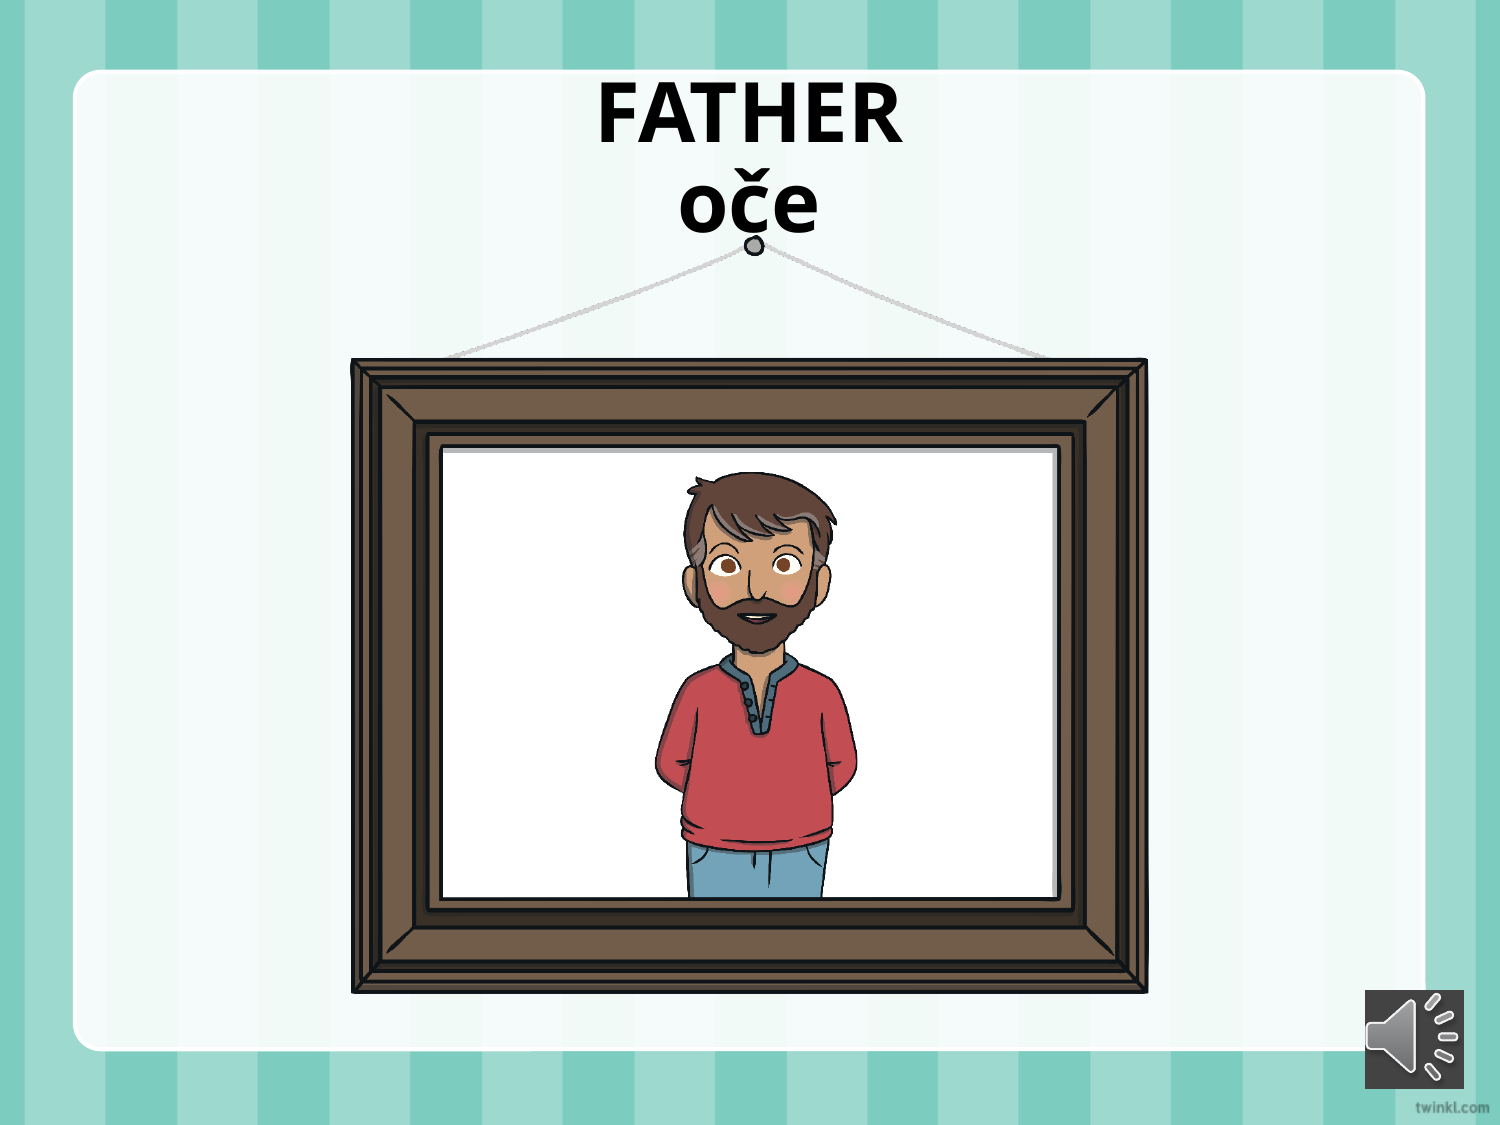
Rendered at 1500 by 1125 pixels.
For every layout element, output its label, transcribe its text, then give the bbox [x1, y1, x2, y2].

picture [0, 0, 1500, 1125]
title FATHER oče [73, 76, 1426, 244]
